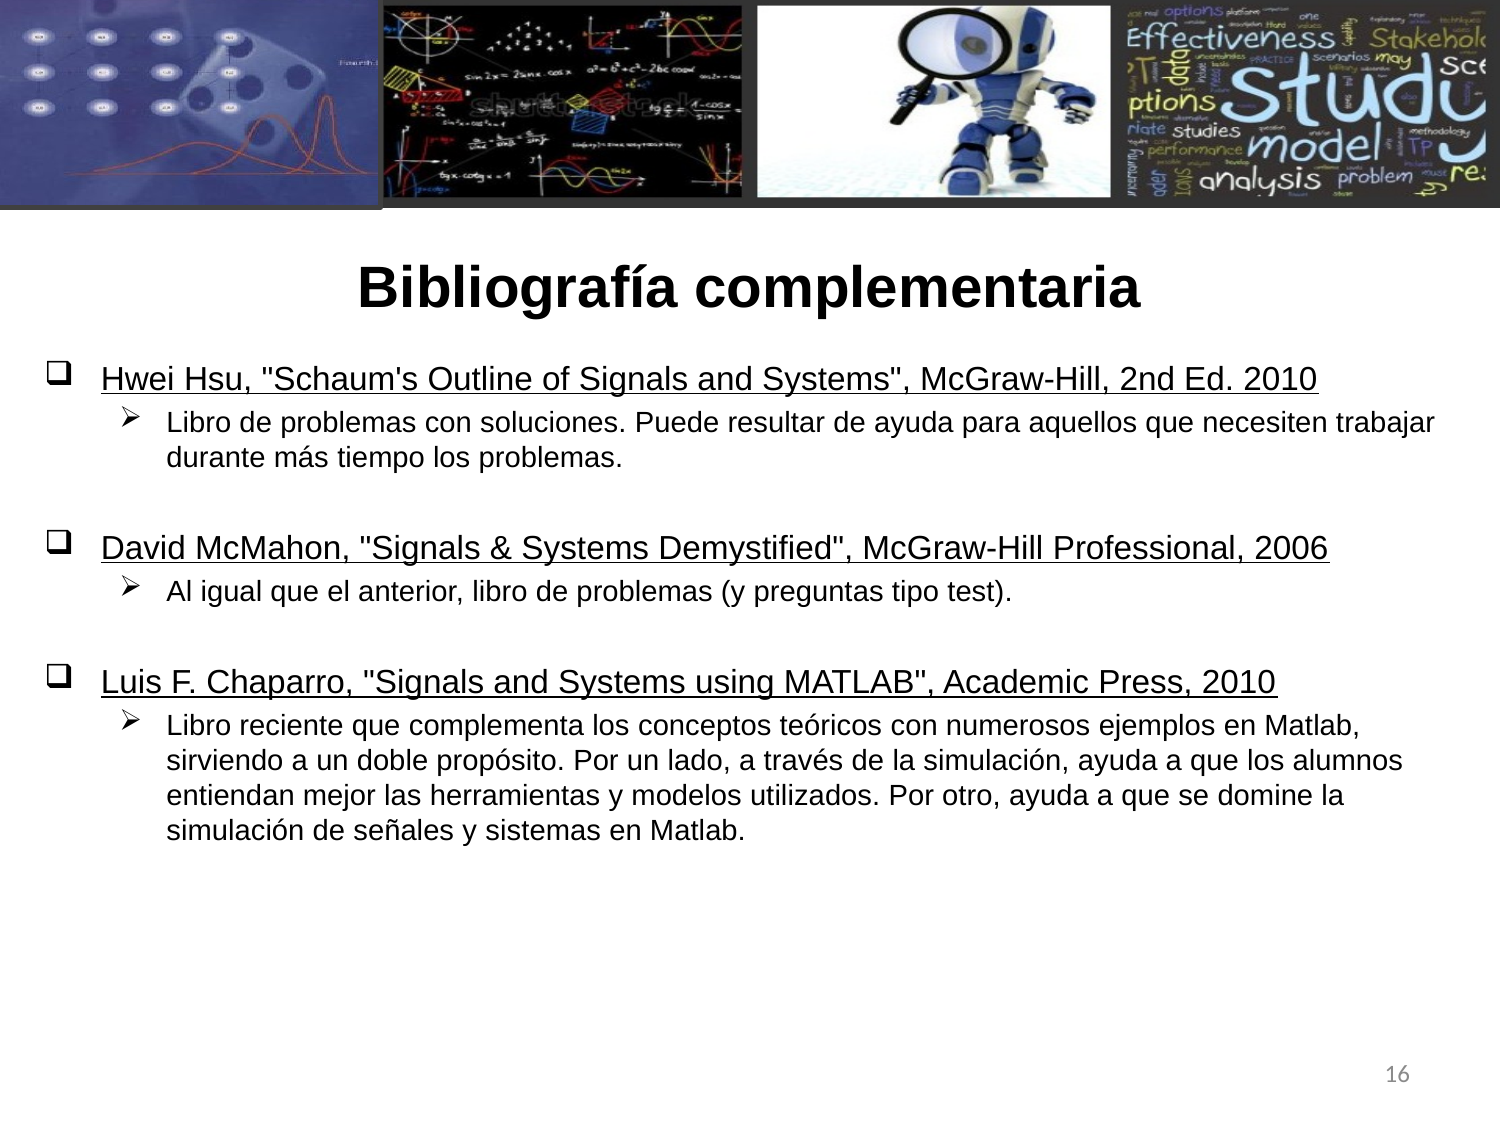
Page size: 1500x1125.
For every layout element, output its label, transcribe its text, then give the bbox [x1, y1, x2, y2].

picture [383, 0, 1500, 208]
list Hwei Hsu, "Schaum's Outline of Signals and Systems", McGraw-Hill, 2nd Ed. 2010 Libro de problemas con soluciones. Puede resultar de ayuda para aquellos que necesiten trabajar durante más tiempo los problemas. David McMahon, "Signals & Systems Demystified", McGraw-Hill Professional, 2006 Al igual que el anterior, libro de problemas (y preguntas tipo test). Luis F. Chaparro, "Signals and Systems using MATLAB", Academic Press, 2010 Libro reciente que complementa los conceptos teóricos con numerosos ejemplos en Matlab, sirviendo a un doble propósito. Por un lado, a través de la simulación, ayuda a que los alumnos entiendan mejor las herramientas y modelos utilizados. Por otro, ayuda a que se domine la simulación de señales y sistemas en Matlab. [29, 349, 1500, 1035]
title Bibliografía complementaria [75, 242, 1425, 327]
picture [0, 0, 378, 205]
slide_number 16 [1074, 1042, 1425, 1103]
